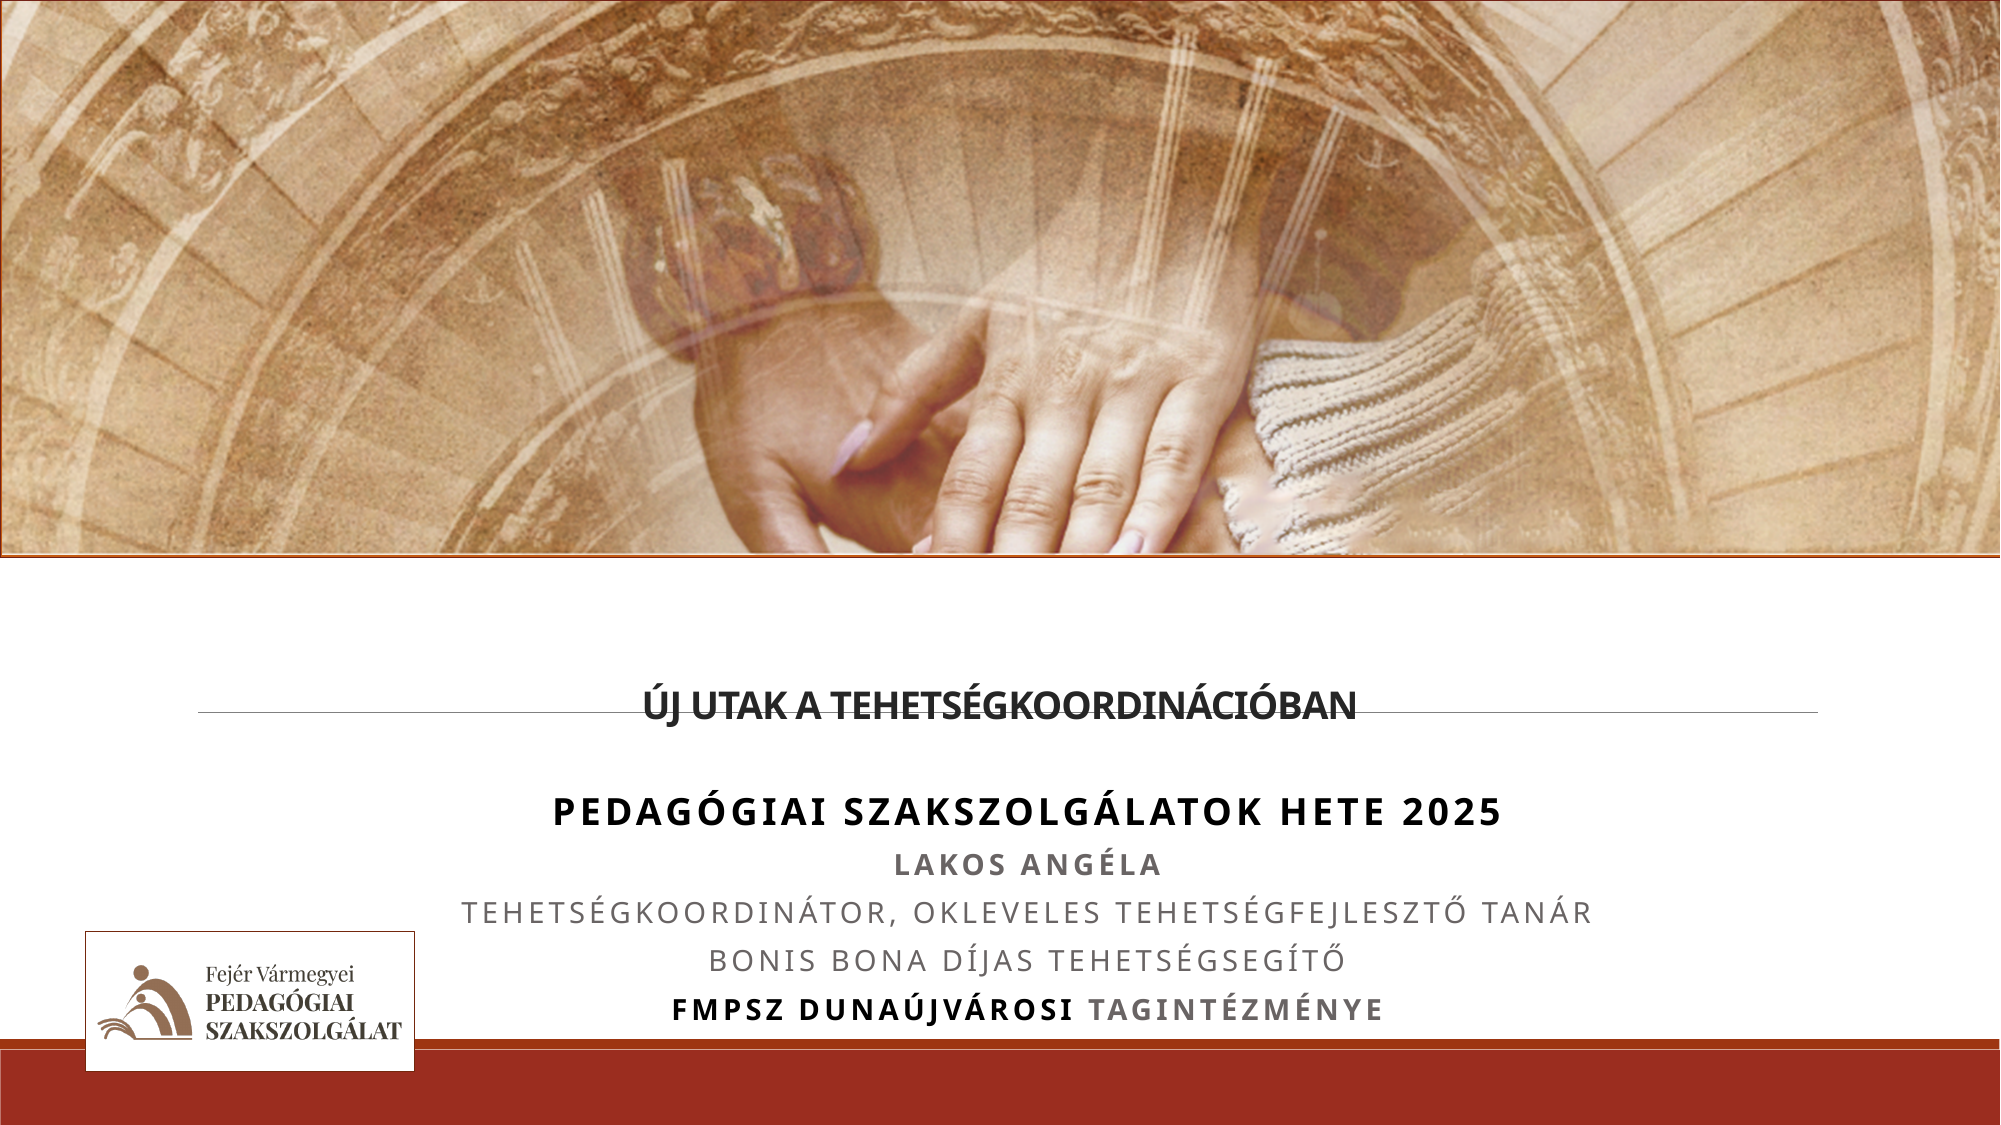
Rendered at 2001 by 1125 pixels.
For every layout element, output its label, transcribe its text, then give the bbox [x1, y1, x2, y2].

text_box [85, 930, 415, 1072]
title Új utak a tehetségkoordinációban [297, 585, 1703, 758]
subtitle Pedagógiai Szakszolgálatok Hete 2025 Lakos Angéla Tehetségkoordinátor, okleveles tehetségfejlesztő tanár Bonis Bona Díjas tehetségsegítő FMPSZ Dunaújvárosi Tagintézménye [319, 785, 1735, 880]
picture [0, 0, 2000, 558]
